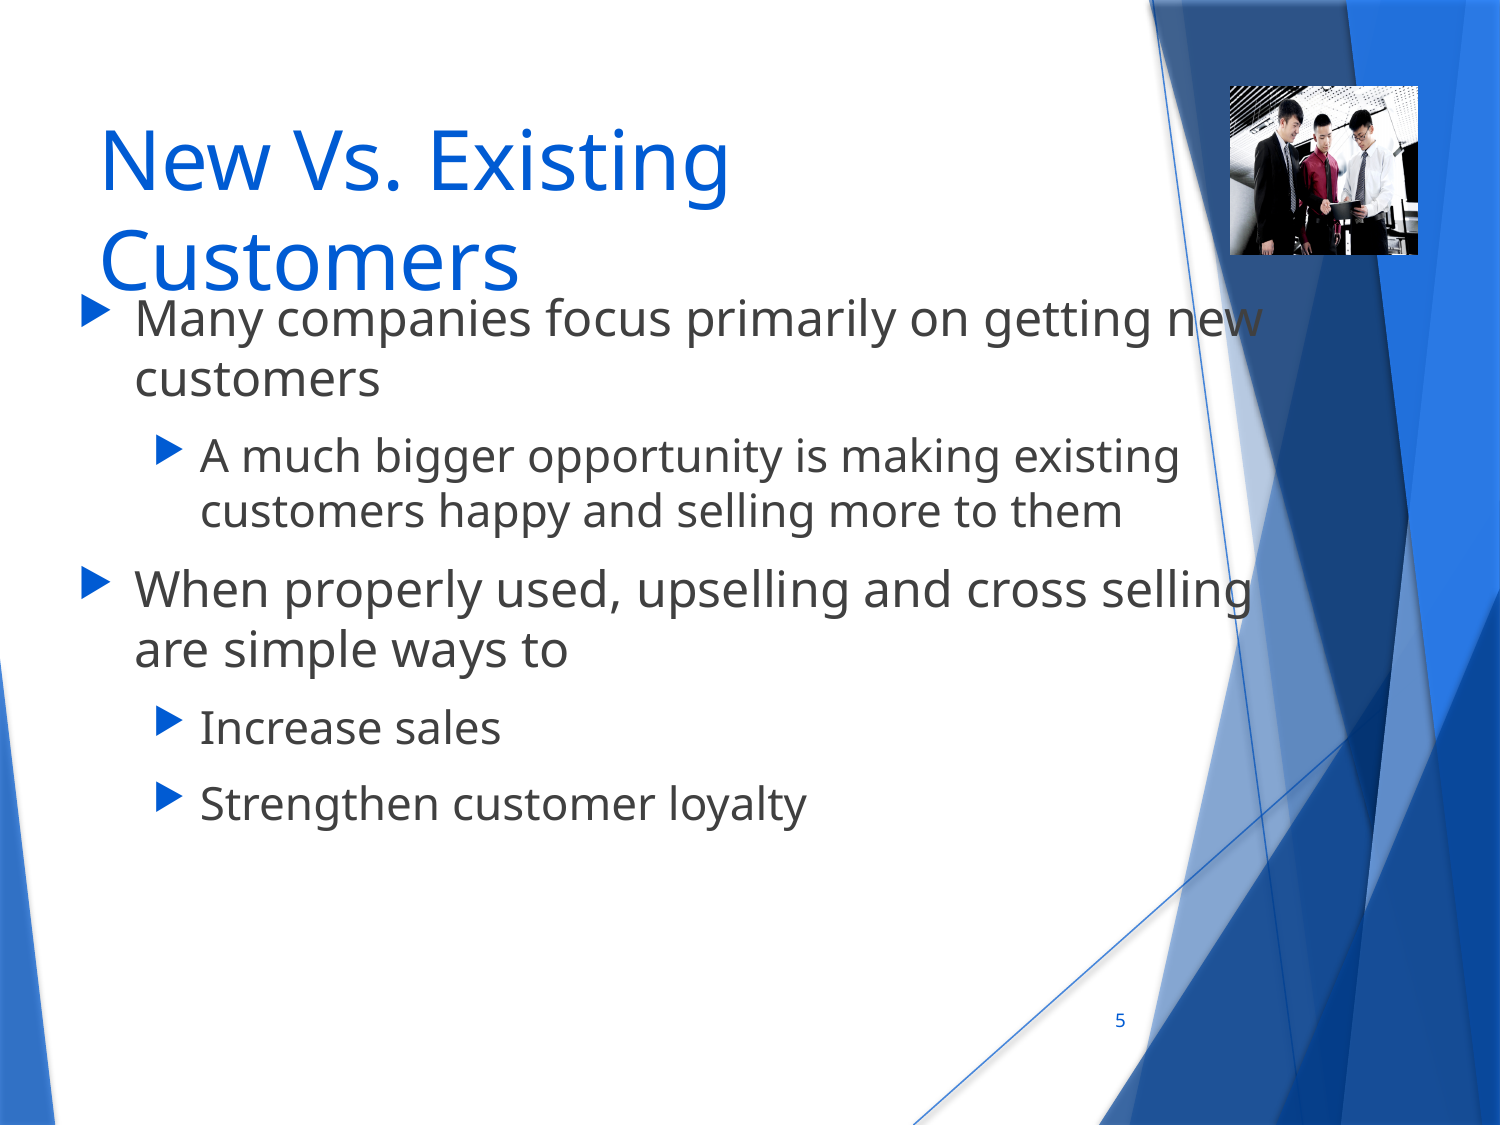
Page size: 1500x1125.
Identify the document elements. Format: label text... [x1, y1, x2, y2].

picture [1230, 86, 1419, 256]
list Many companies focus primarily on getting new customers A much bigger opportunity is making existing customers happy and selling more to them When properly used, upselling and cross selling are simple ways to Increase sales Strengthen customer loyalty [62, 278, 1313, 916]
slide_number 5 [1056, 991, 1141, 1051]
title New Vs. Existing Customers [83, 99, 1141, 278]
